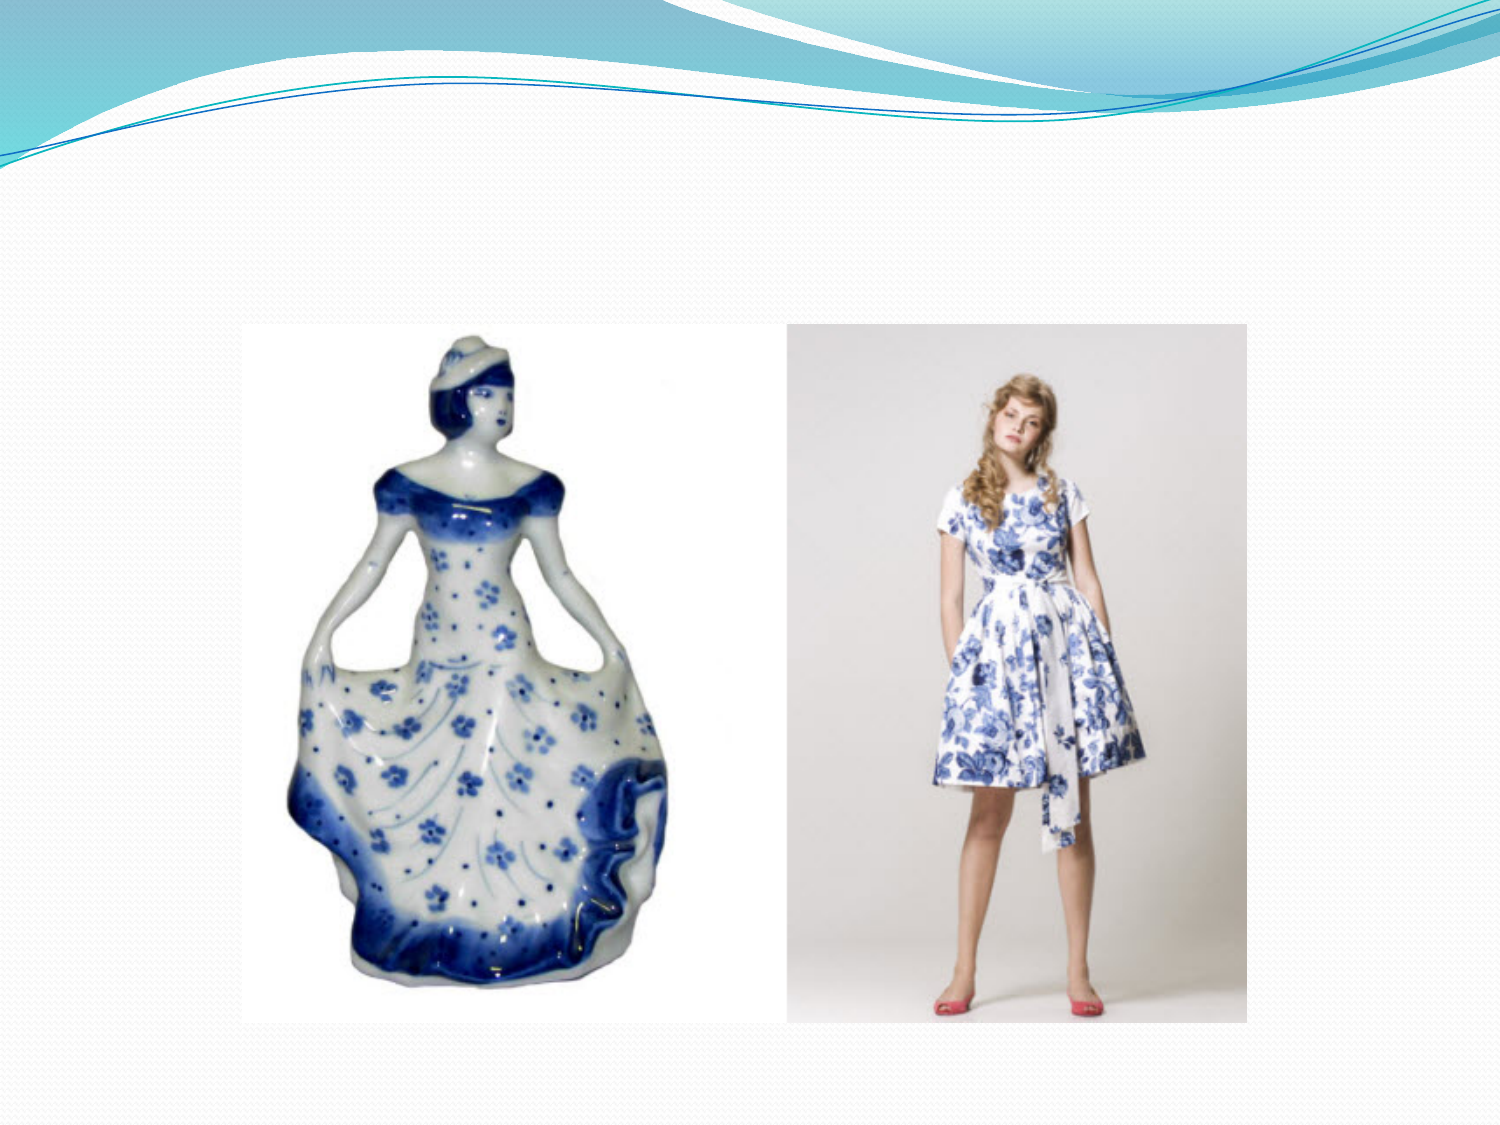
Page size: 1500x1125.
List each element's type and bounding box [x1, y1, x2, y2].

list [241, 323, 1247, 1023]
title [76, 113, 1428, 302]
